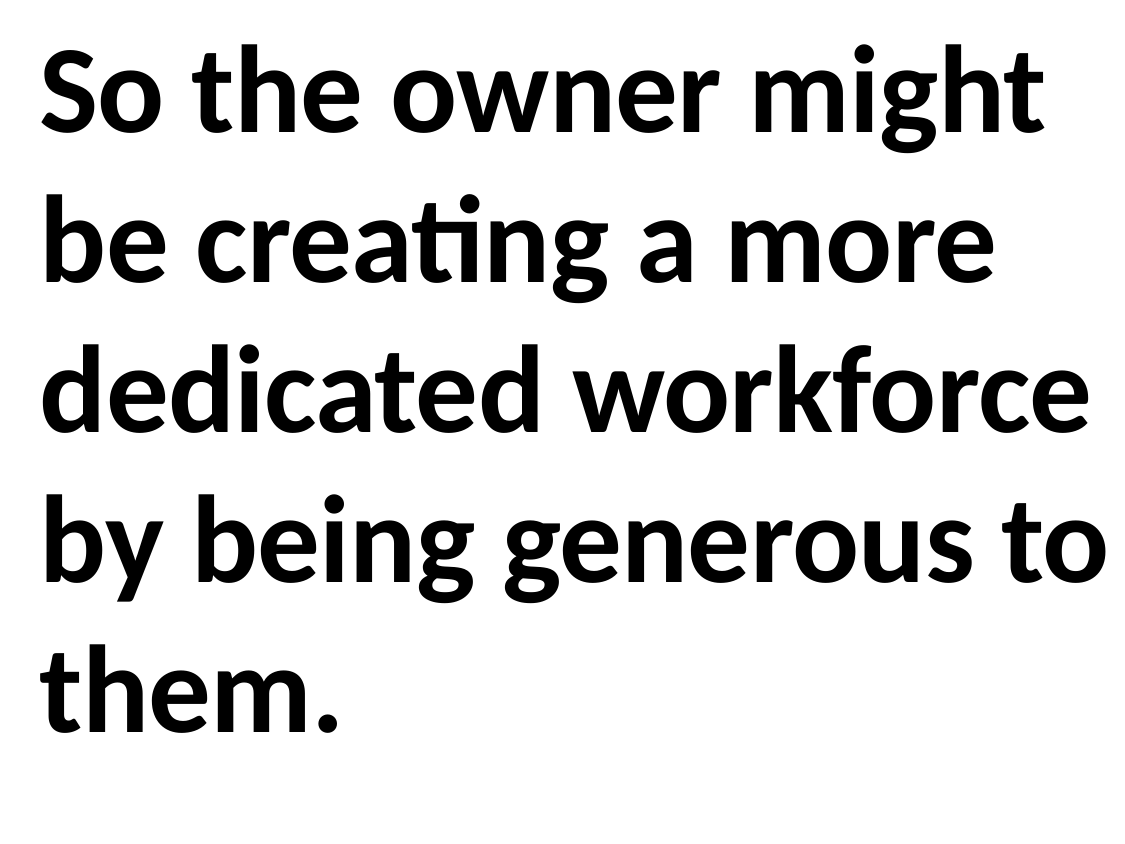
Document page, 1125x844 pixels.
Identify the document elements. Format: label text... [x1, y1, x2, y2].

text_box So the owner might be creating a more dedicated workforce by being generous to them. [24, 0, 1125, 765]
